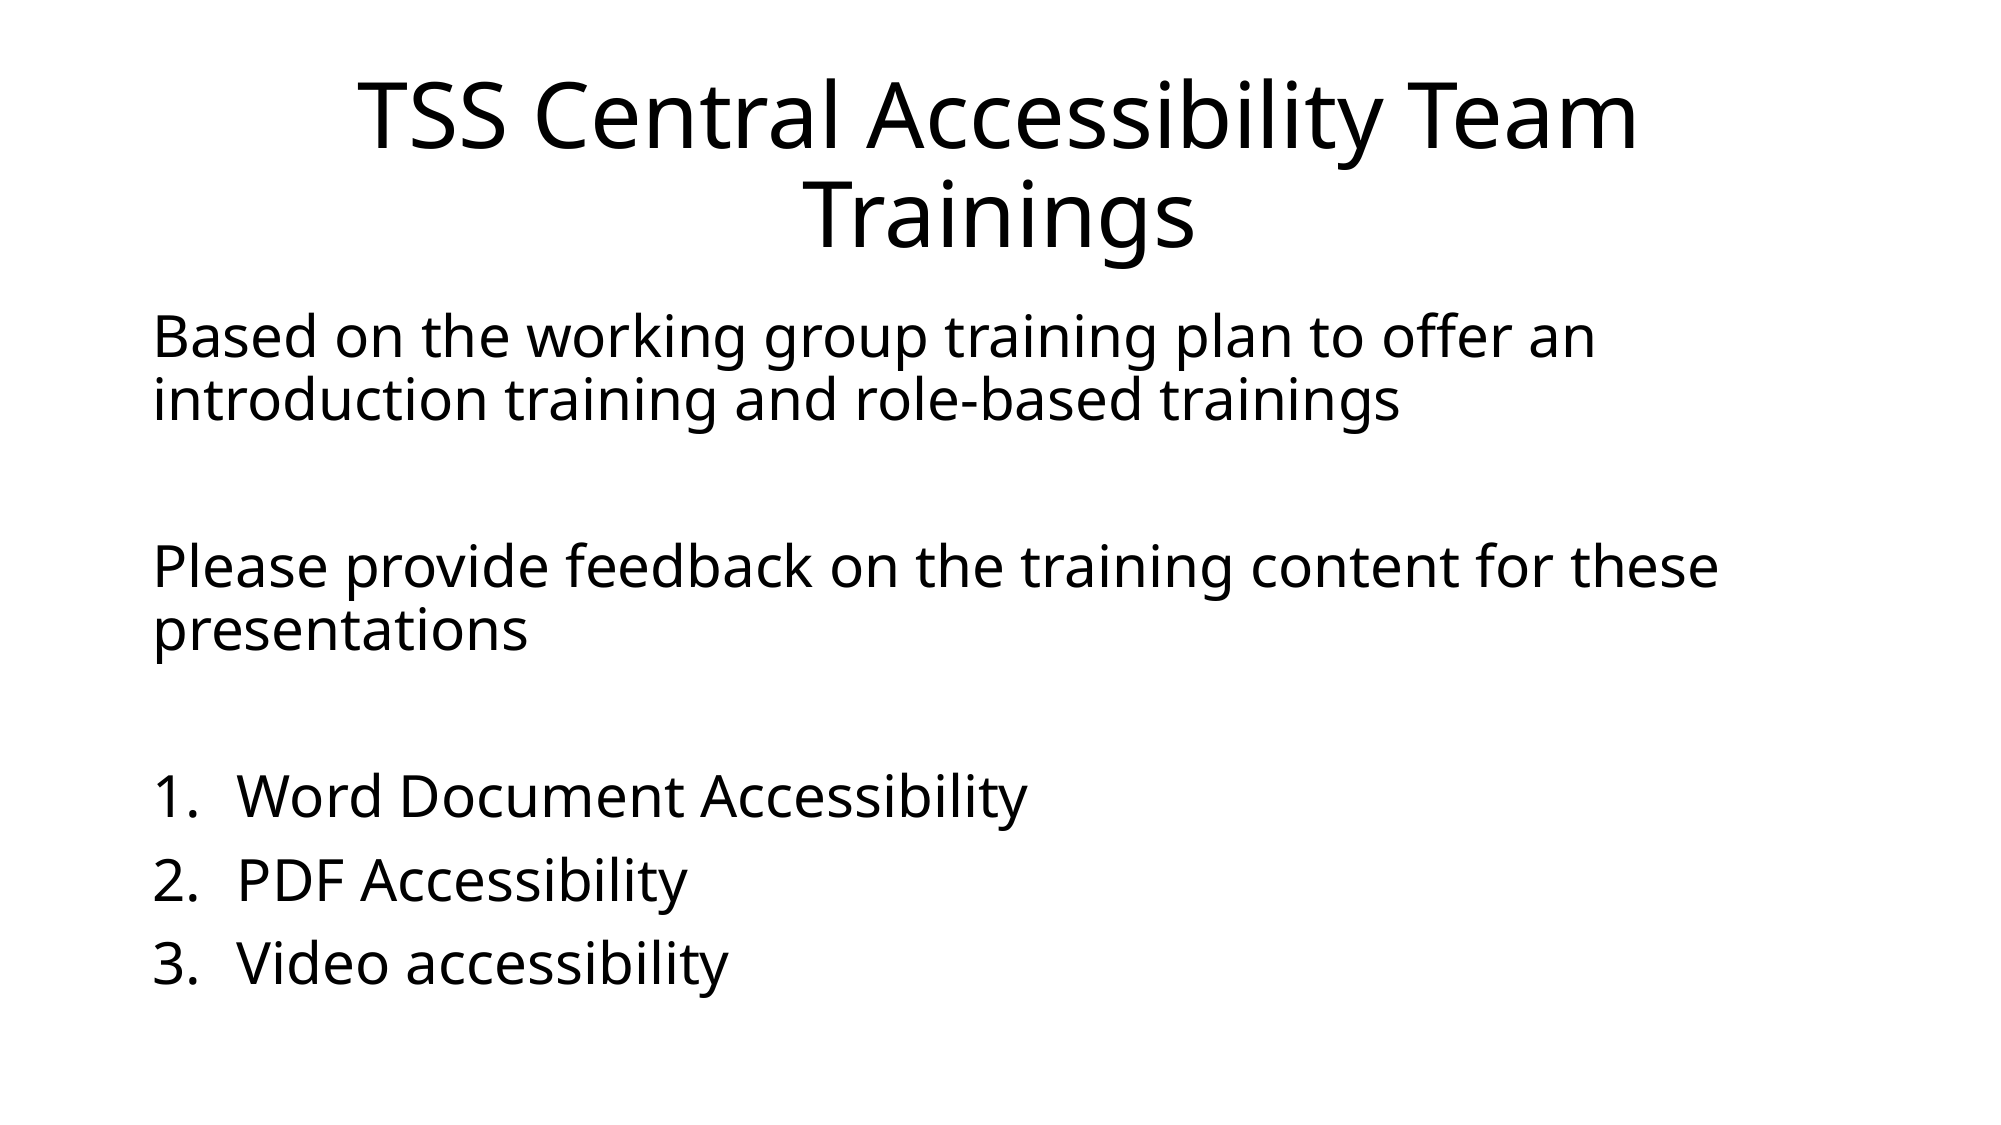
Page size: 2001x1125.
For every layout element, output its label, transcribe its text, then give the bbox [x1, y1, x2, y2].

title TSS Central Accessibility Team Trainings [137, 59, 1863, 278]
list Based on the working group training plan to offer an introduction training and role-based trainings Please provide feedback on the training content for these presentations Word Document Accessibility PDF Accessibility Video accessibility [137, 299, 1863, 1014]
